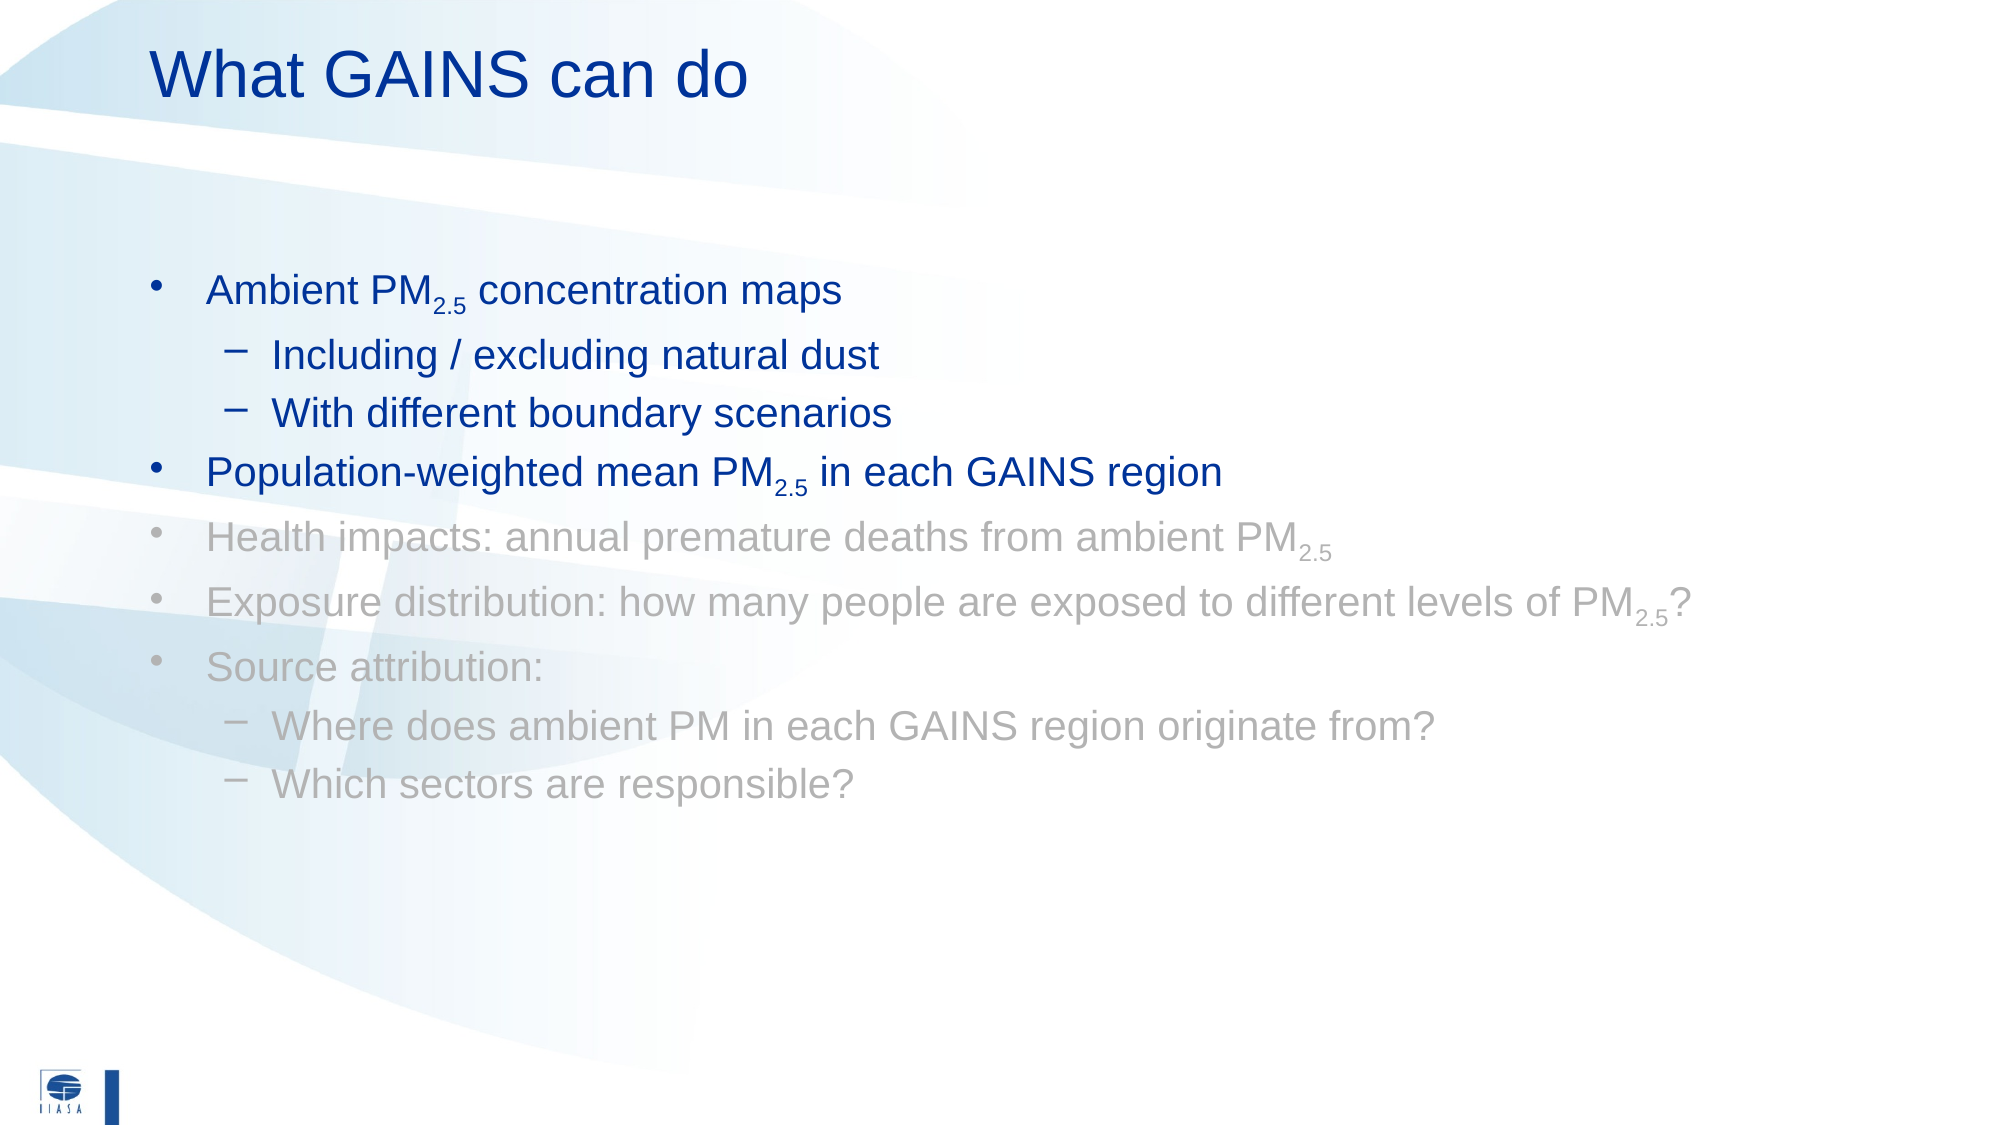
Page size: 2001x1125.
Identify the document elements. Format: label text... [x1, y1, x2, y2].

picture [0, 0, 2000, 1125]
list Ambient PM2.5 concentration maps Including / excluding natural dust With different boundary scenarios Population-weighted mean PM2.5 in each GAINS region Health impacts: annual premature deaths from ambient PM2.5 Exposure distribution: how many people are exposed to different levels of PM2.5? Source attribution: Where does ambient PM in each GAINS region originate from? Which sectors are responsible? [149, 262, 1900, 1006]
title What GAINS can do [149, 30, 1900, 219]
